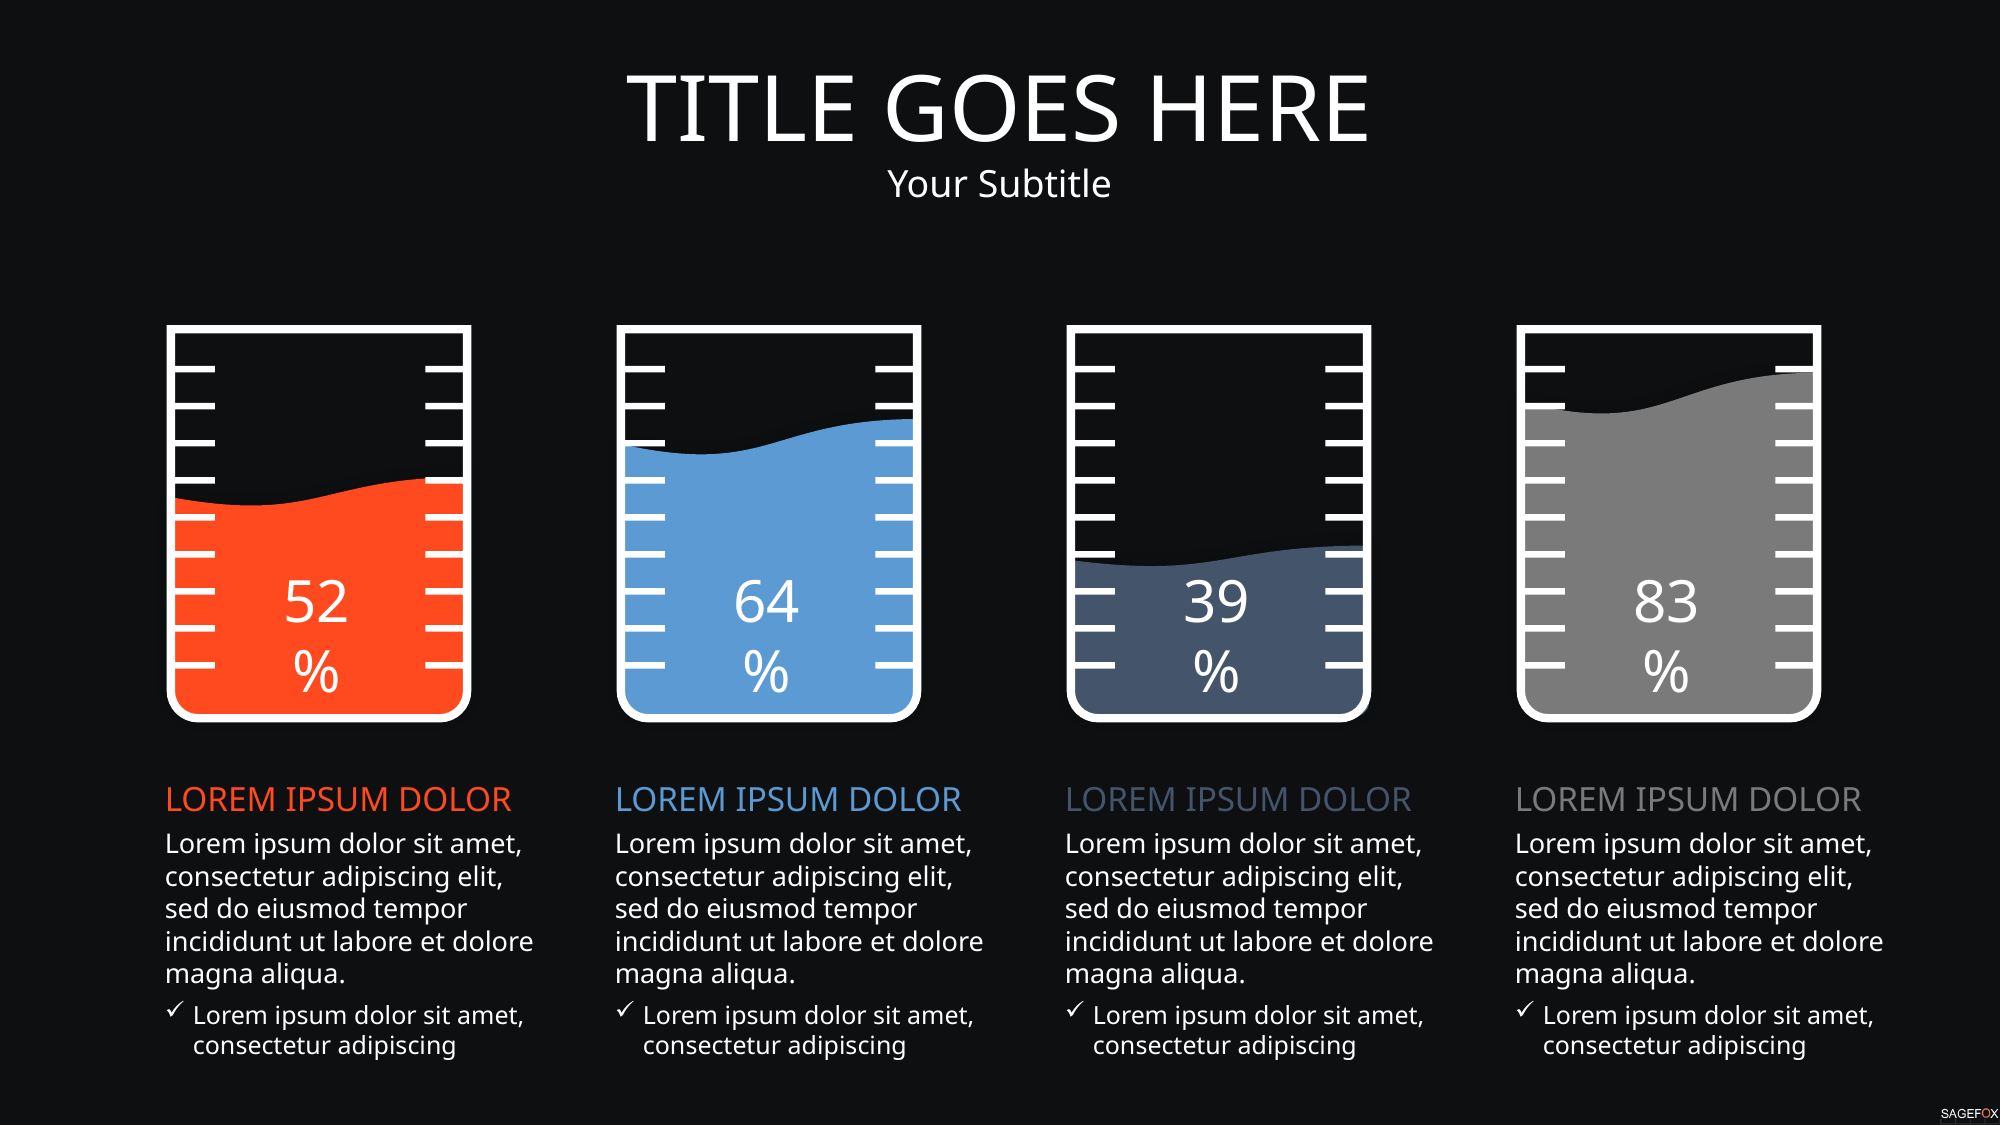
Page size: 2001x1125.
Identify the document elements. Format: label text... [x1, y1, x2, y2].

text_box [1068, 329, 1369, 719]
text_box TITLE GOES HERE Your Subtitle [548, 42, 1452, 212]
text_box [618, 329, 919, 719]
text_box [1518, 329, 1819, 719]
text_box LOREM IPSUM DOLOR Lorem ipsum dolor sit amet, consectetur adipiscing elit, sed do eiusmod tempor incididunt ut labore et dolore magna aliqua. Lorem ipsum dolor sit amet, consectetur adipiscing [1499, 770, 1917, 1067]
text_box LOREM IPSUM DOLOR Lorem ipsum dolor sit amet, consectetur adipiscing elit, sed do eiusmod tempor incididunt ut labore et dolore magna aliqua. Lorem ipsum dolor sit amet, consectetur adipiscing [599, 770, 1017, 1067]
text_box LOREM IPSUM DOLOR Lorem ipsum dolor sit amet, consectetur adipiscing elit, sed do eiusmod tempor incididunt ut labore et dolore magna aliqua. Lorem ipsum dolor sit amet, consectetur adipiscing [1049, 770, 1467, 1067]
text_box LOREM IPSUM DOLOR Lorem ipsum dolor sit amet, consectetur adipiscing elit, sed do eiusmod tempor incididunt ut labore et dolore magna aliqua. Lorem ipsum dolor sit amet, consectetur adipiscing [149, 770, 567, 1067]
picture [1940, 1108, 2000, 1125]
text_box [168, 329, 469, 719]
